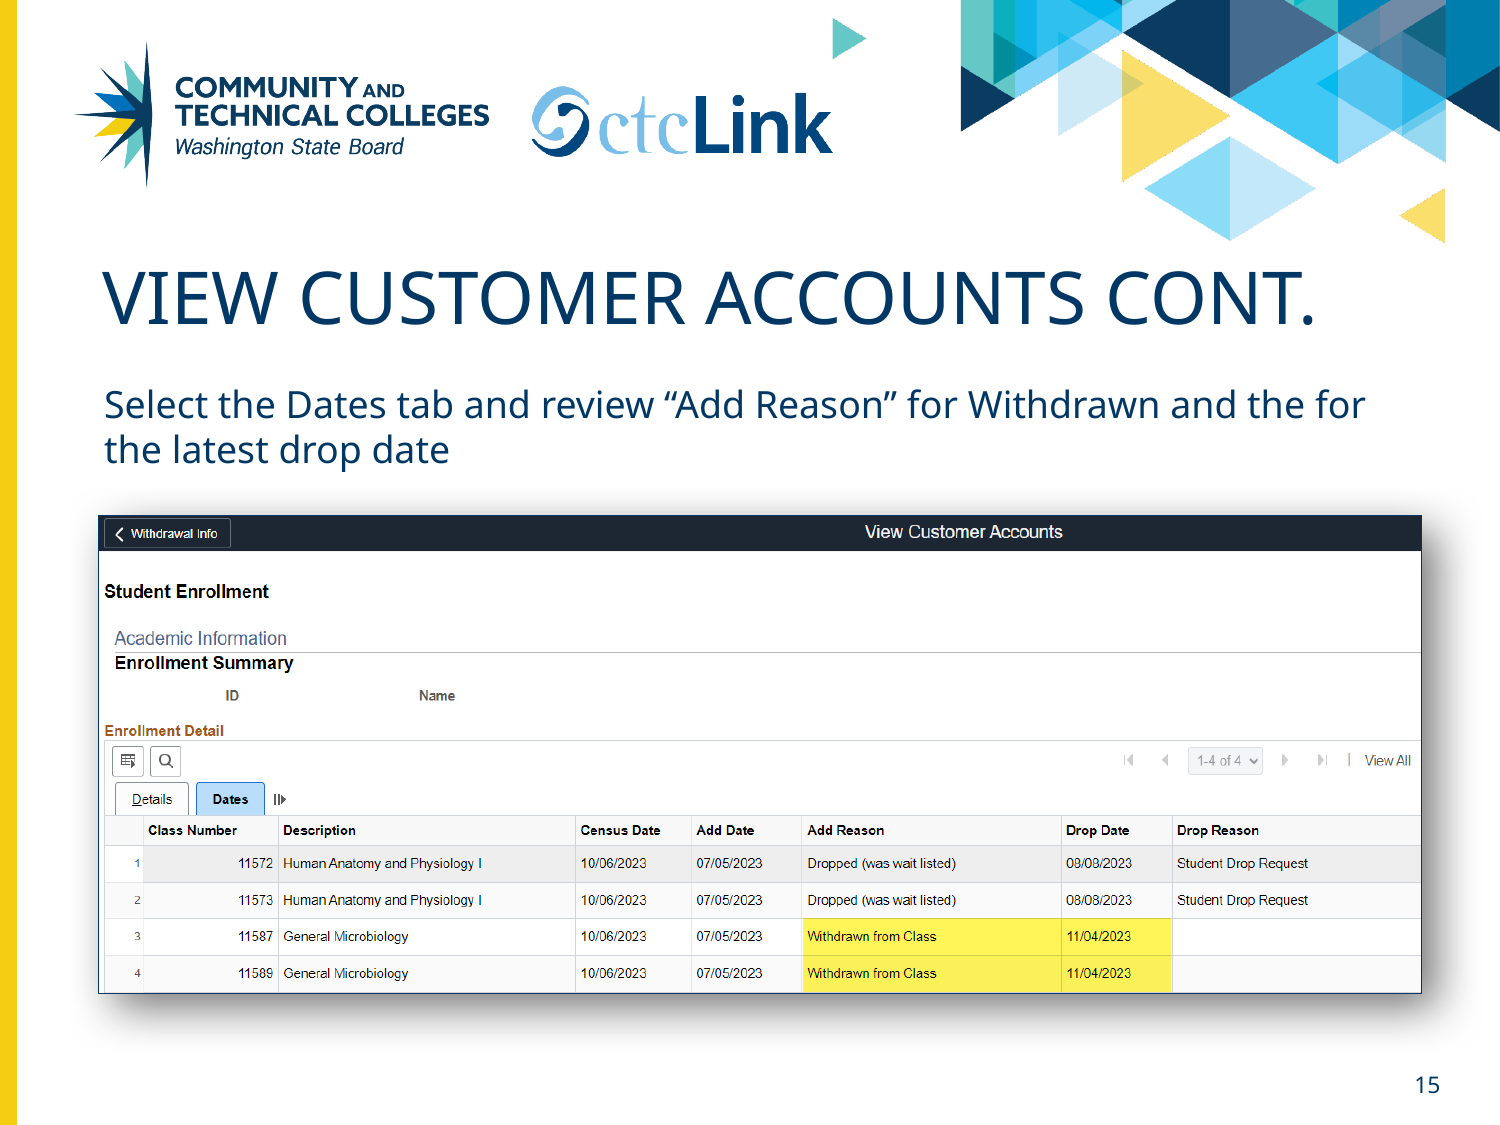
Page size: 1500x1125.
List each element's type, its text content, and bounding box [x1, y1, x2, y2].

title View customer accounts Cont. [88, 254, 1456, 385]
picture [17, 0, 1500, 243]
slide_number 15 [1378, 1063, 1456, 1103]
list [98, 515, 1422, 994]
text_box Select the Dates tab and review “Add Reason” for Withdrawn and the for the latest drop date [89, 374, 1412, 479]
